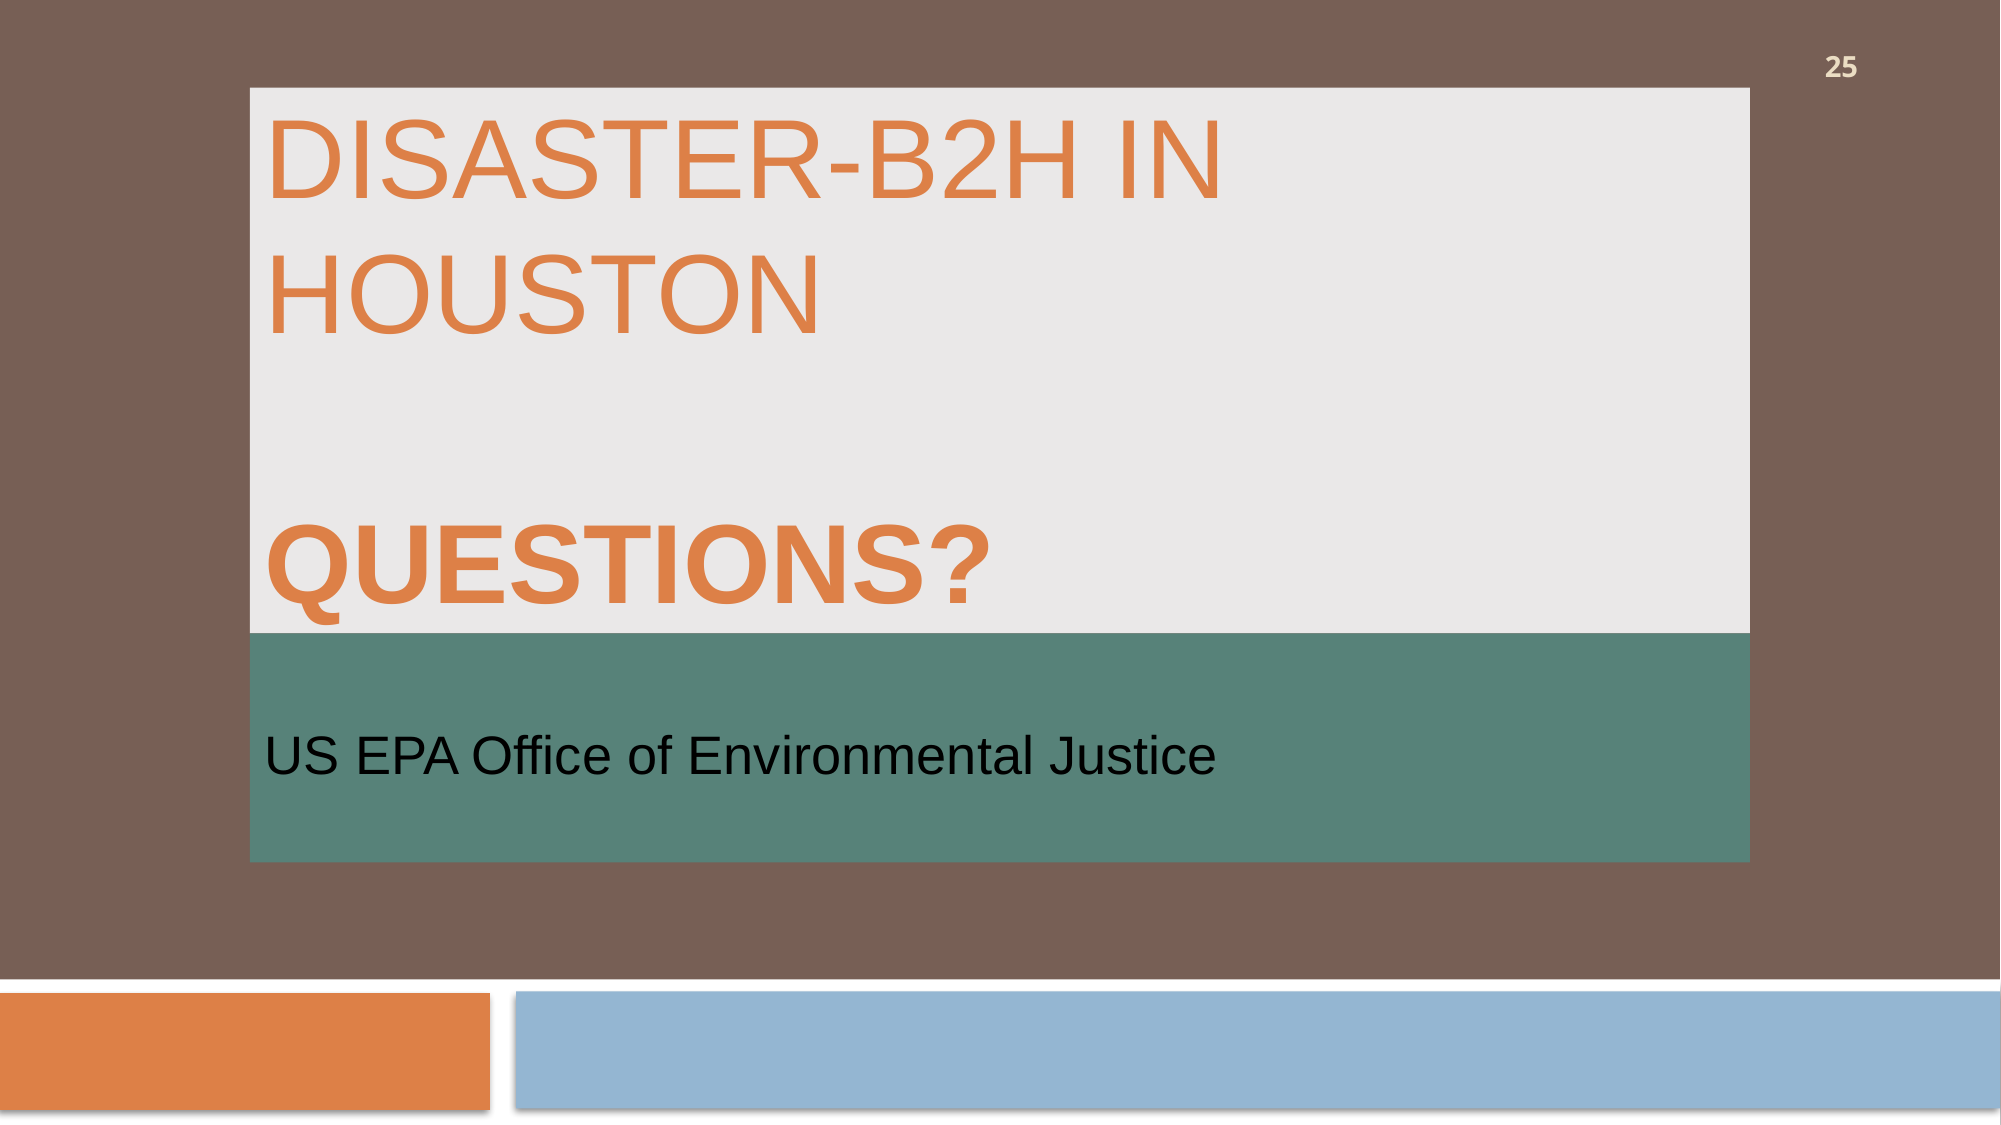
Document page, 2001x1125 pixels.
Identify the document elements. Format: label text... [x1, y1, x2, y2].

subtitle US EPA Office of Environmental Justice [249, 633, 1750, 863]
slide_number 25 [1749, 37, 1934, 100]
title Disaster-B2H in Houston QUESTIONS? [249, 87, 1750, 633]
